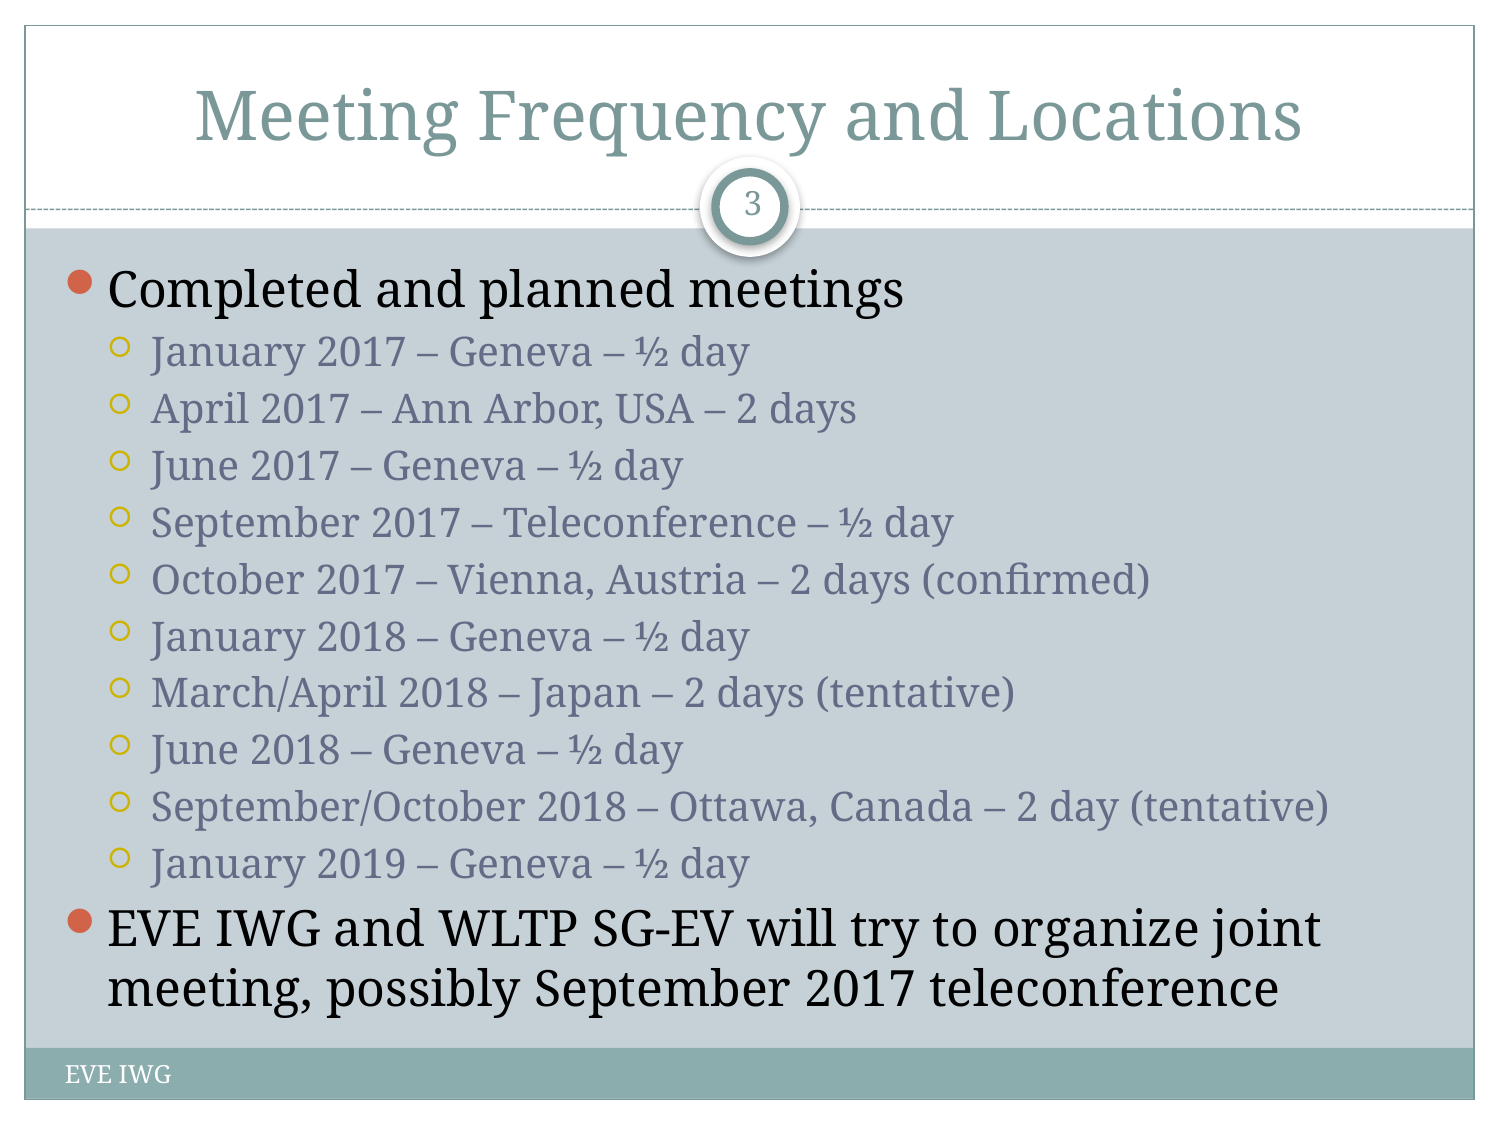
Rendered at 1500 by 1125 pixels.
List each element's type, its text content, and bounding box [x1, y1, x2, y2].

slide_number 3 [715, 168, 791, 241]
list Completed and planned meetings January 2017 – Geneva – ½ day April 2017 – Ann Arbor, USA – 2 days June 2017 – Geneva – ½ day September 2017 – Teleconference – ½ day October 2017 – Vienna, Austria – 2 days (confirmed) January 2018 – Geneva – ½ day March/April 2018 – Japan – 2 days (tentative) June 2018 – Geneva – ½ day September/October 2018 – Ottawa, Canada – 2 day (tentative) January 2019 – Geneva – ½ day EVE IWG and WLTP SG-EV will try to organize joint meeting, possibly September 2017 teleconference [49, 250, 1445, 1038]
footer EVE IWG [50, 1051, 638, 1112]
title Meeting Frequency and Locations [49, 37, 1450, 162]
